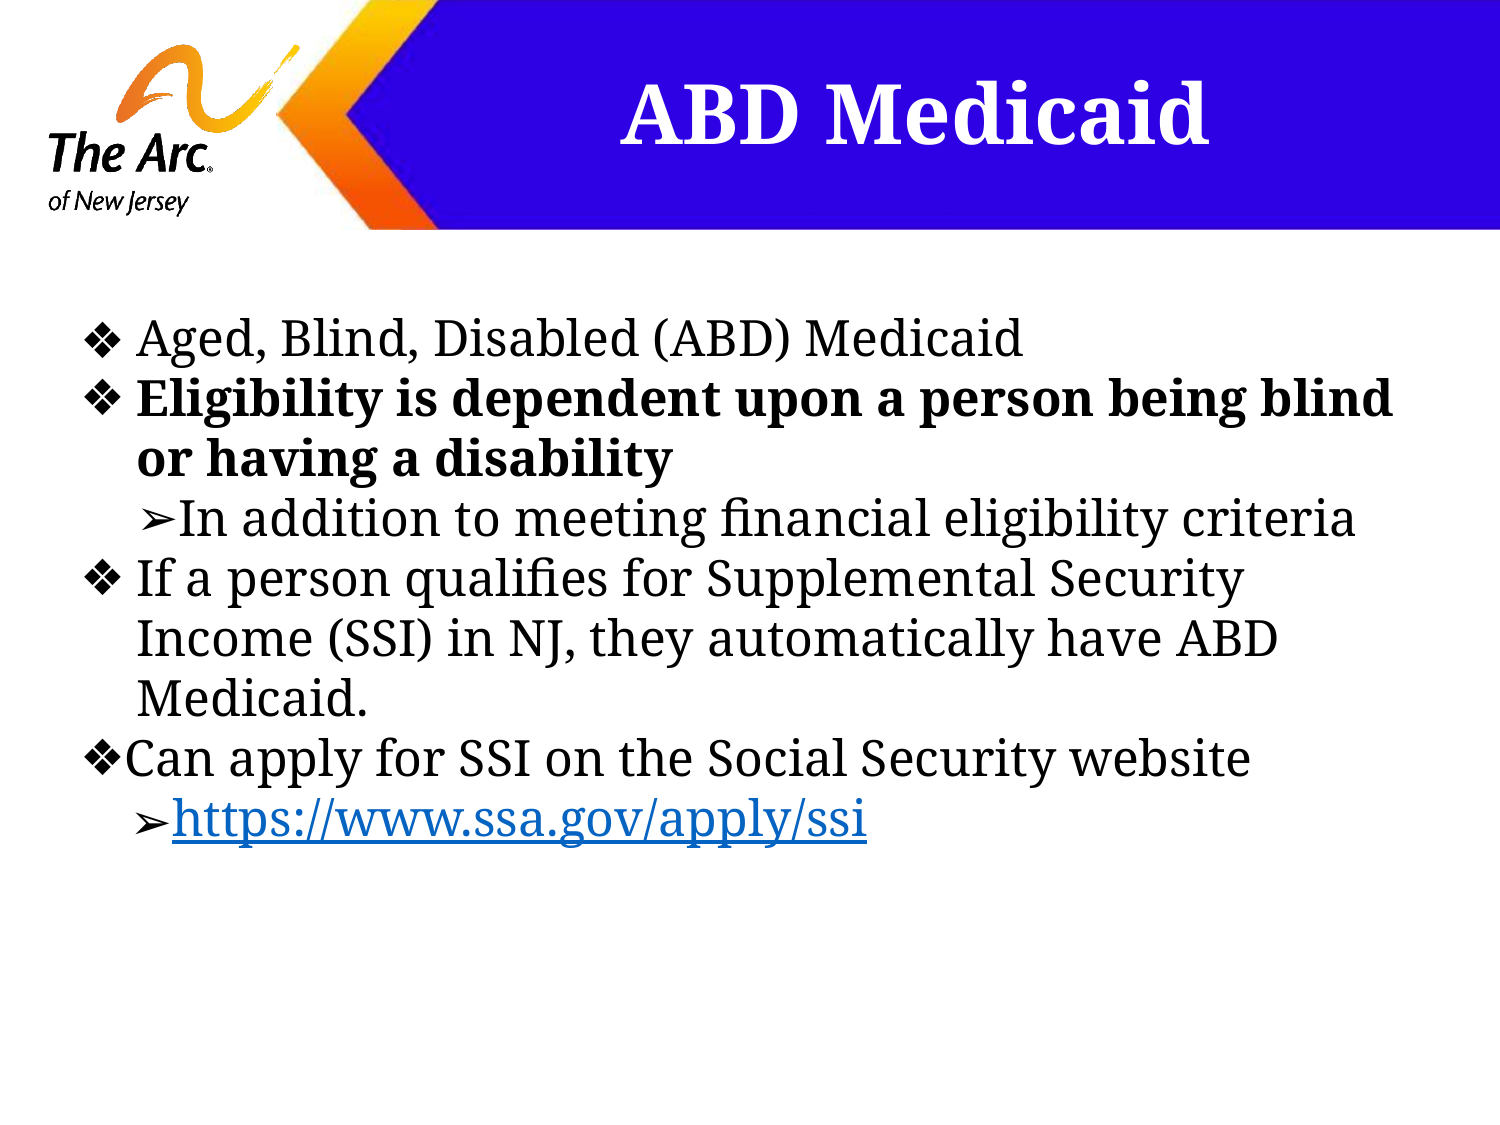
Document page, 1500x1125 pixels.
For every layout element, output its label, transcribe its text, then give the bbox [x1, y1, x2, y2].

picture [12, 0, 1500, 230]
title ABD Medicaid [449, 57, 1406, 210]
list Aged, Blind, Disabled (ABD) Medicaid Eligibility is dependent upon a person being blind or having a disability In addition to meeting financial eligibility criteria If a person qualifies for Supplemental Security Income (SSI) in NJ, they automatically have ABD Medicaid. Can apply for SSI on the Social Security website https://www.ssa.gov/apply/ssi [65, 298, 1435, 1094]
